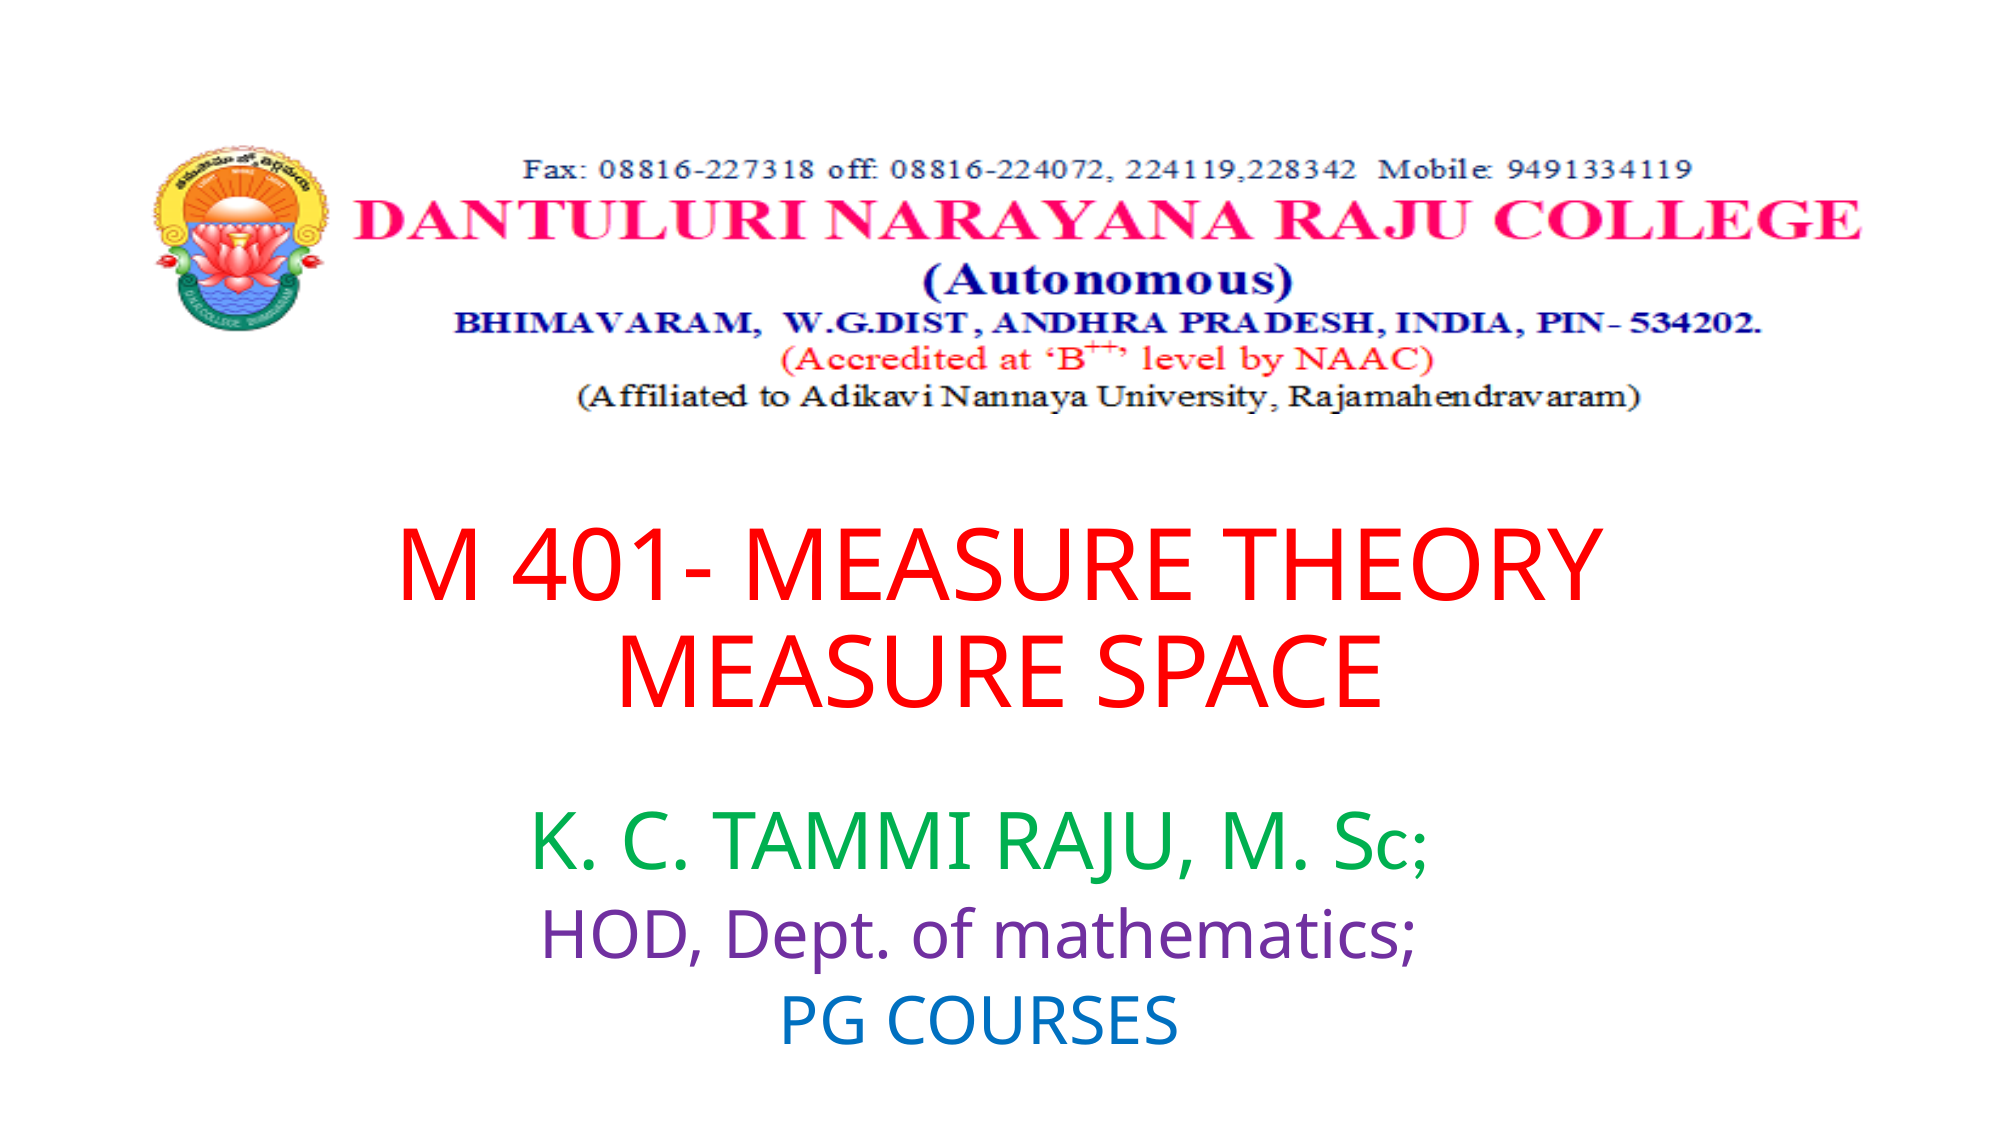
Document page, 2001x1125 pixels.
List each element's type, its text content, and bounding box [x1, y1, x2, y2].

picture [145, 144, 1904, 415]
subtitle K. C. TAMMI RAJU, M. Sc; HOD, Dept. of mathematics; PG COURSES [433, 793, 1527, 1072]
title M 401- MEASURE THEORY MEASURE SPACE [218, 484, 1782, 737]
